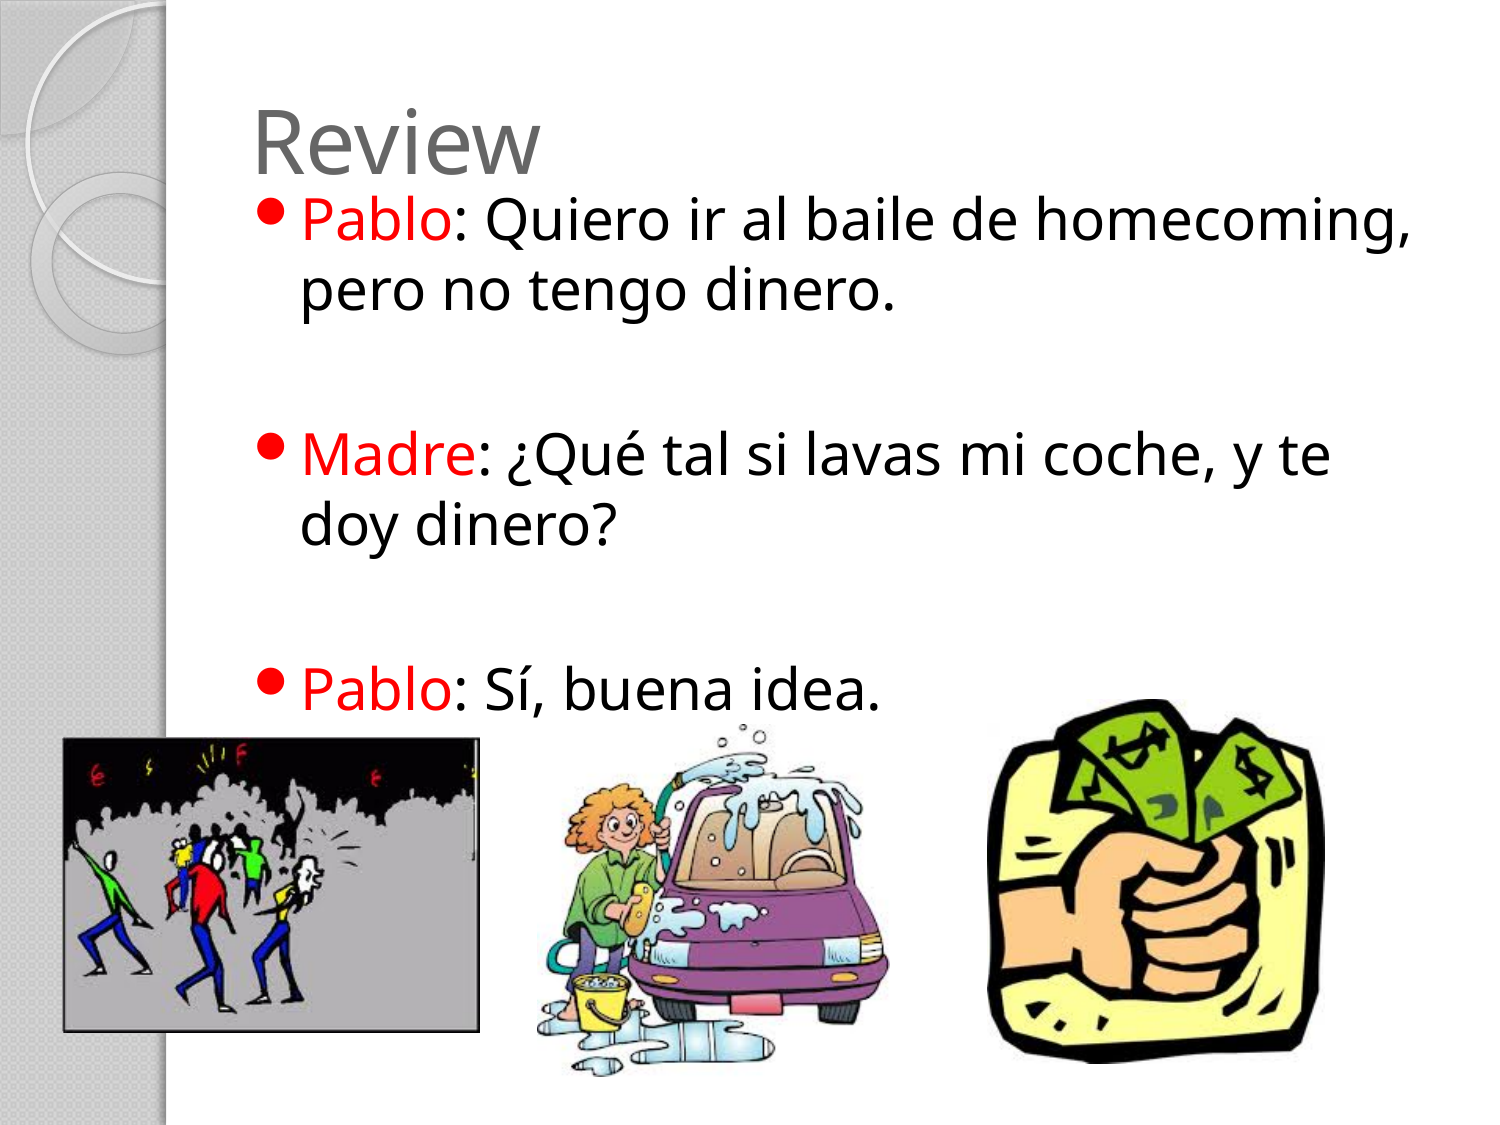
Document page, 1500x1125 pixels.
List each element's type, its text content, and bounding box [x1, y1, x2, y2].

picture [537, 724, 890, 1077]
picture [62, 737, 480, 1034]
picture [987, 699, 1326, 1065]
list Pablo: Quiero ir al baile de homecoming, pero no tengo dinero. Madre: ¿Qué tal si lavas mi coche, y te doy dinero? Pablo: Sí, buena idea. [225, 174, 1452, 940]
title Review [235, 45, 1466, 233]
